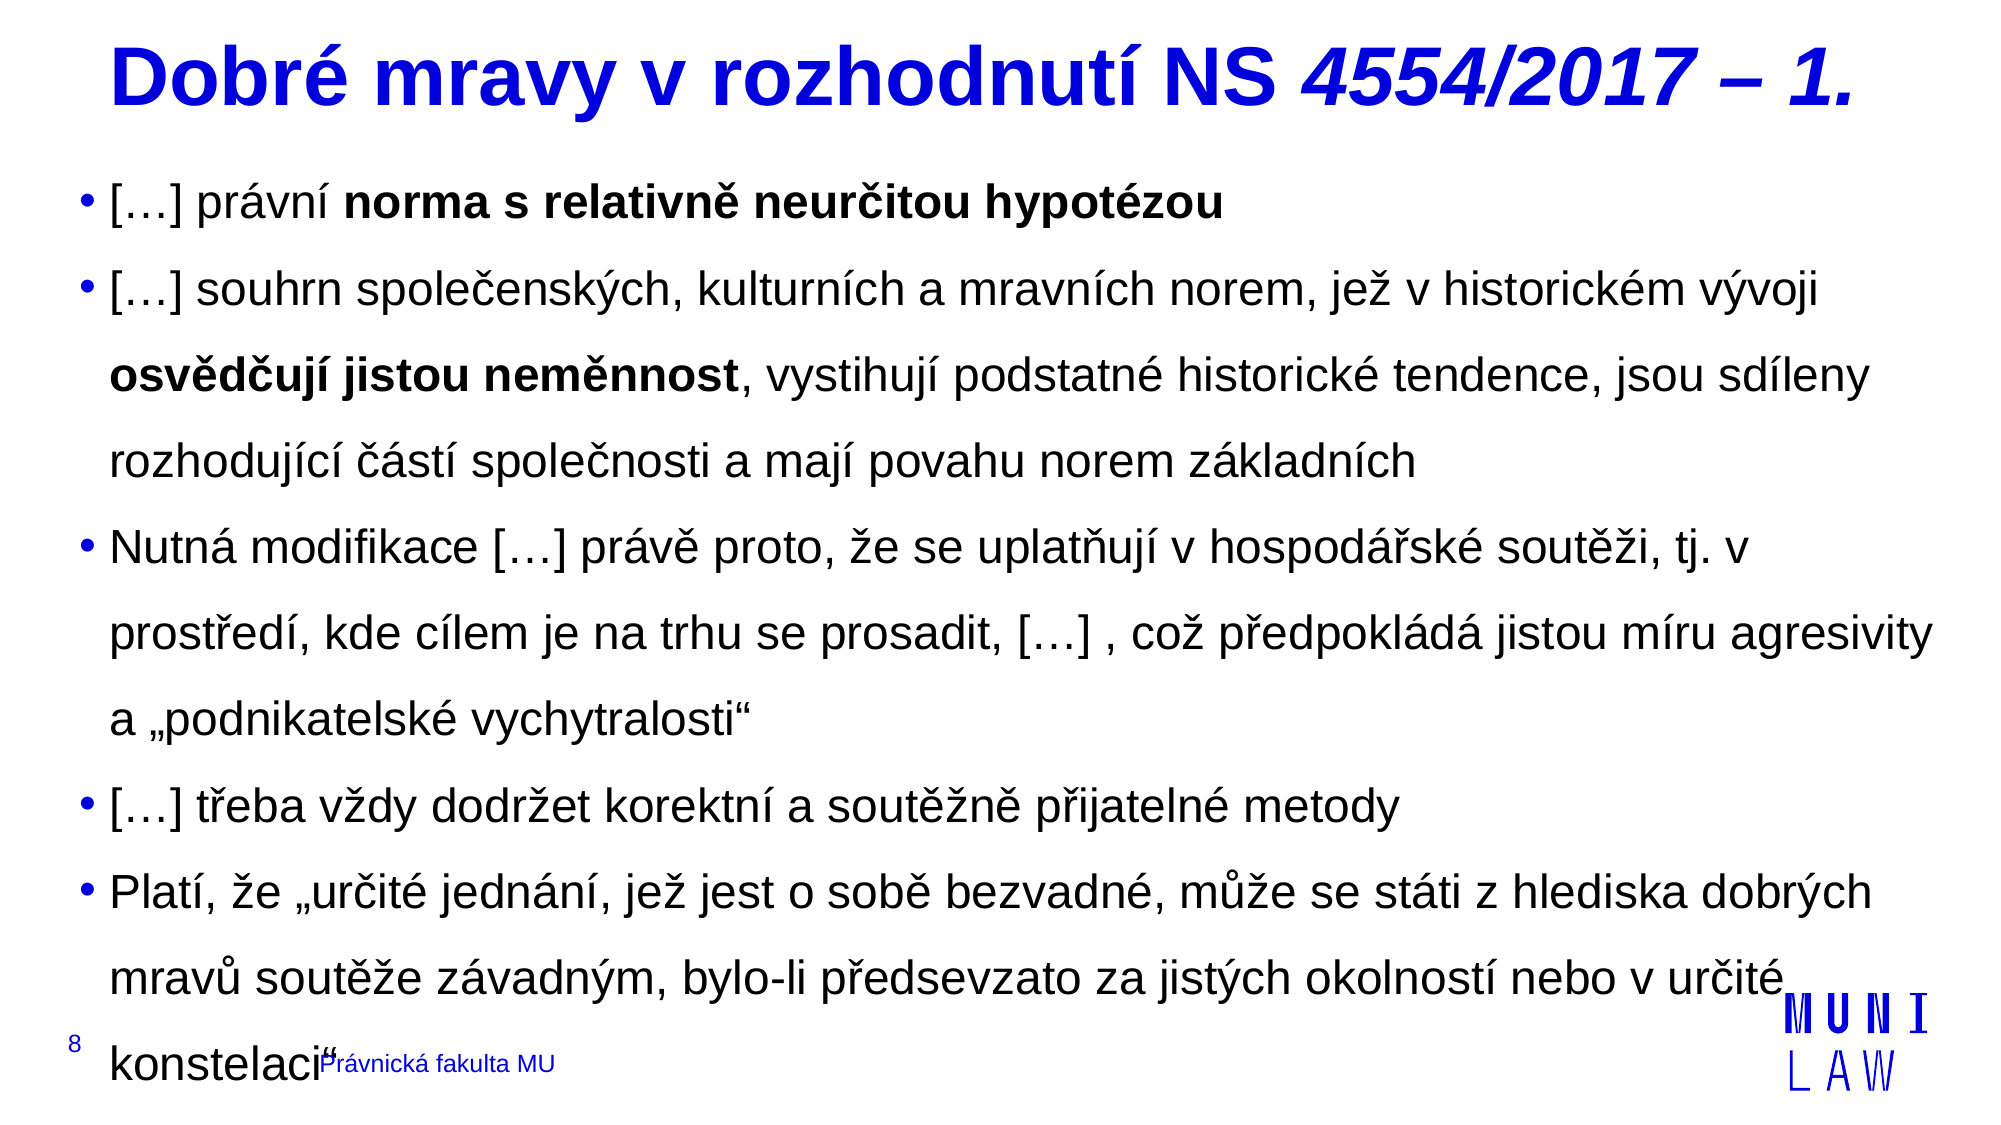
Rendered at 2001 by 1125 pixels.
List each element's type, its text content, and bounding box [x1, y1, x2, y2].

footer Právnická fakulta MU [319, 1025, 1354, 1100]
slide_number 8 [67, 1021, 110, 1063]
title Dobré mravy v rozhodnutí NS 4554/2017 – 1. [109, 38, 1921, 142]
list […] právní norma s relativně neurčitou hypotézou […] souhrn společenských, kulturních a mravních norem, jež v historickém vývoji osvědčují jistou neměnnost, vystihují podstatné historické tendence, jsou sdíleny rozhodující částí společnosti a mají povahu norem základních Nutná modifikace […] právě proto, že se uplatňují v hospodářské soutěži, tj. v prostředí, kde cílem je na trhu se prosadit, […] , což předpokládá jistou míru agresivity a „podnikatelské vychytralosti“ […] třeba vždy dodržet korektní a soutěžně přijatelné metody Platí, že „určité jednání, jež jest o sobě bezvadné, může se státi z hlediska dobrých mravů soutěže závadným, bylo-li předsevzato za jistých okolností nebo v určité konstelaci“ [67, 142, 1958, 1006]
